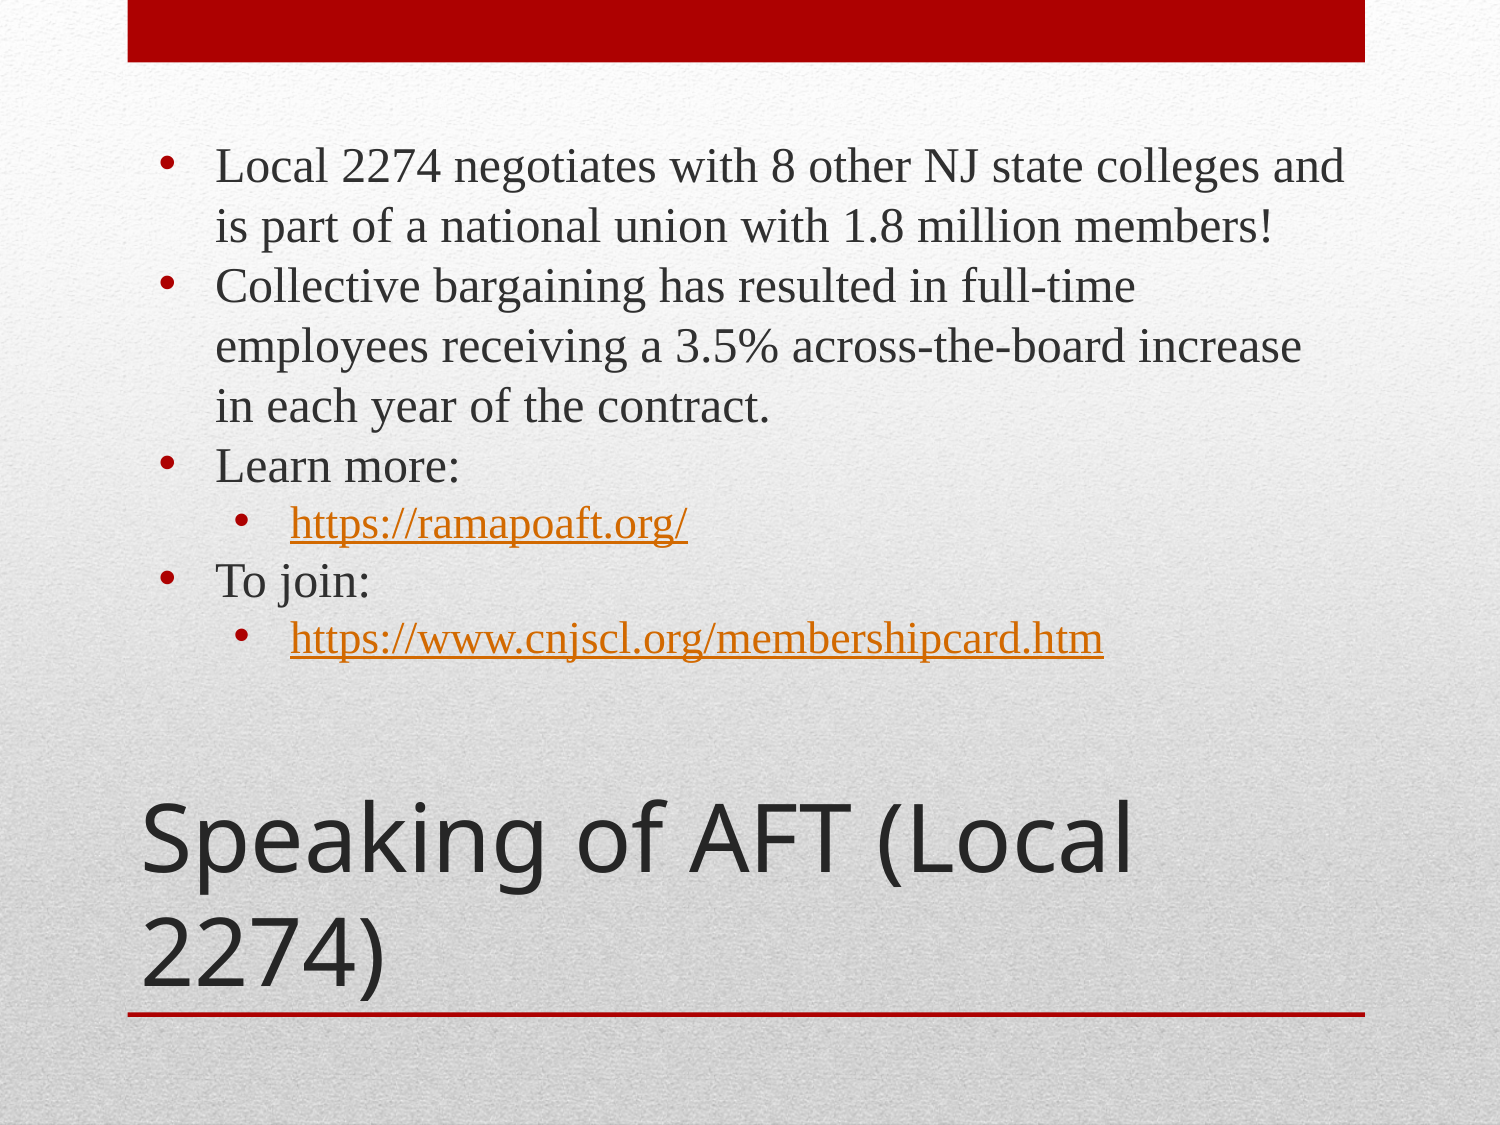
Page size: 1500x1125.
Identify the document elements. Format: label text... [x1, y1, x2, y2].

picture [0, 0, 1500, 1125]
list Local 2274 negotiates with 8 other NJ state colleges and is part of a national union with 1.8 million members! Collective bargaining has resulted in full-time employees receiving a 3.5% across-the-board increase in each year of the contract. Learn more: https://ramapoaft.org/ To join: https://www.cnjscl.org/membershipcard.htm [125, 112, 1363, 750]
title Speaking of AFT (Local 2274) [125, 750, 1238, 1013]
